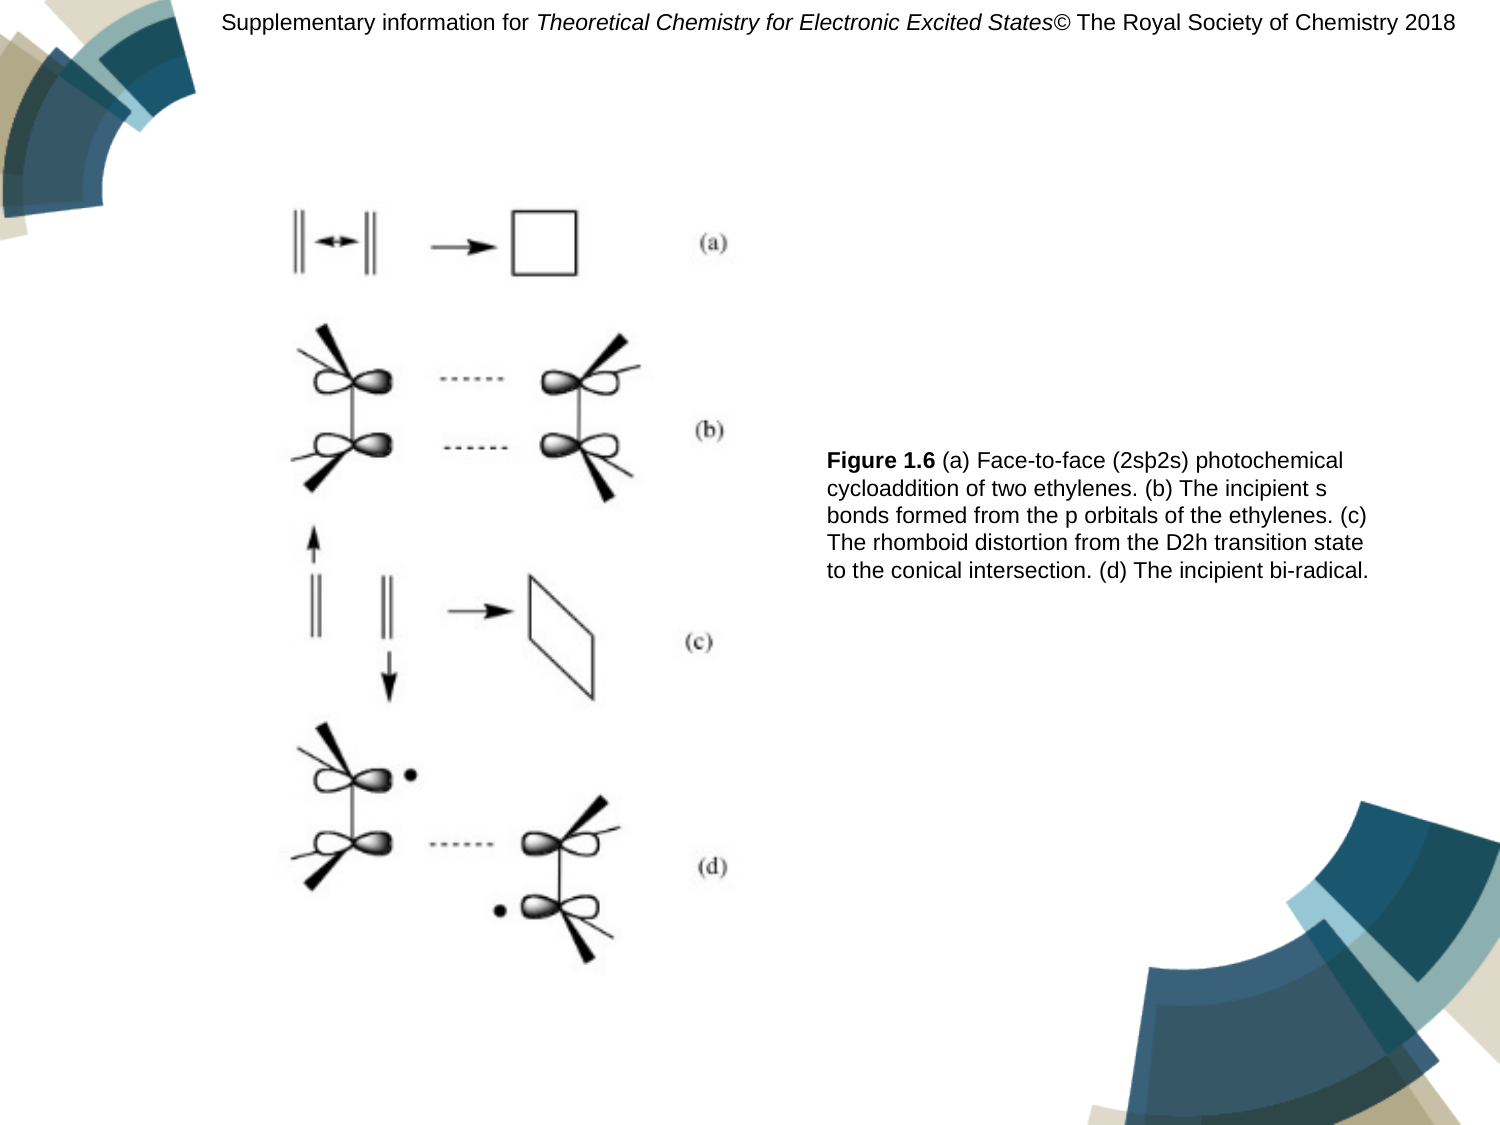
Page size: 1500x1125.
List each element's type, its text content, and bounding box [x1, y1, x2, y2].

picture [0, 0, 1500, 1125]
text_box Figure 1.6 (a) Face-to-face (2sþ2s) photochemical cycloaddition of two ethylenes. (b) The incipient s bonds formed from the p orbitals of the ethylenes. (c) The rhomboid distortion from the D2h transition state to the conical intersection. (d) The incipient bi-radical. [815, 438, 1391, 591]
text_box Supplementary information for Theoretical Chemistry for Electronic Excited States© The Royal Society of Chemistry 2018 [206, 0, 1497, 43]
